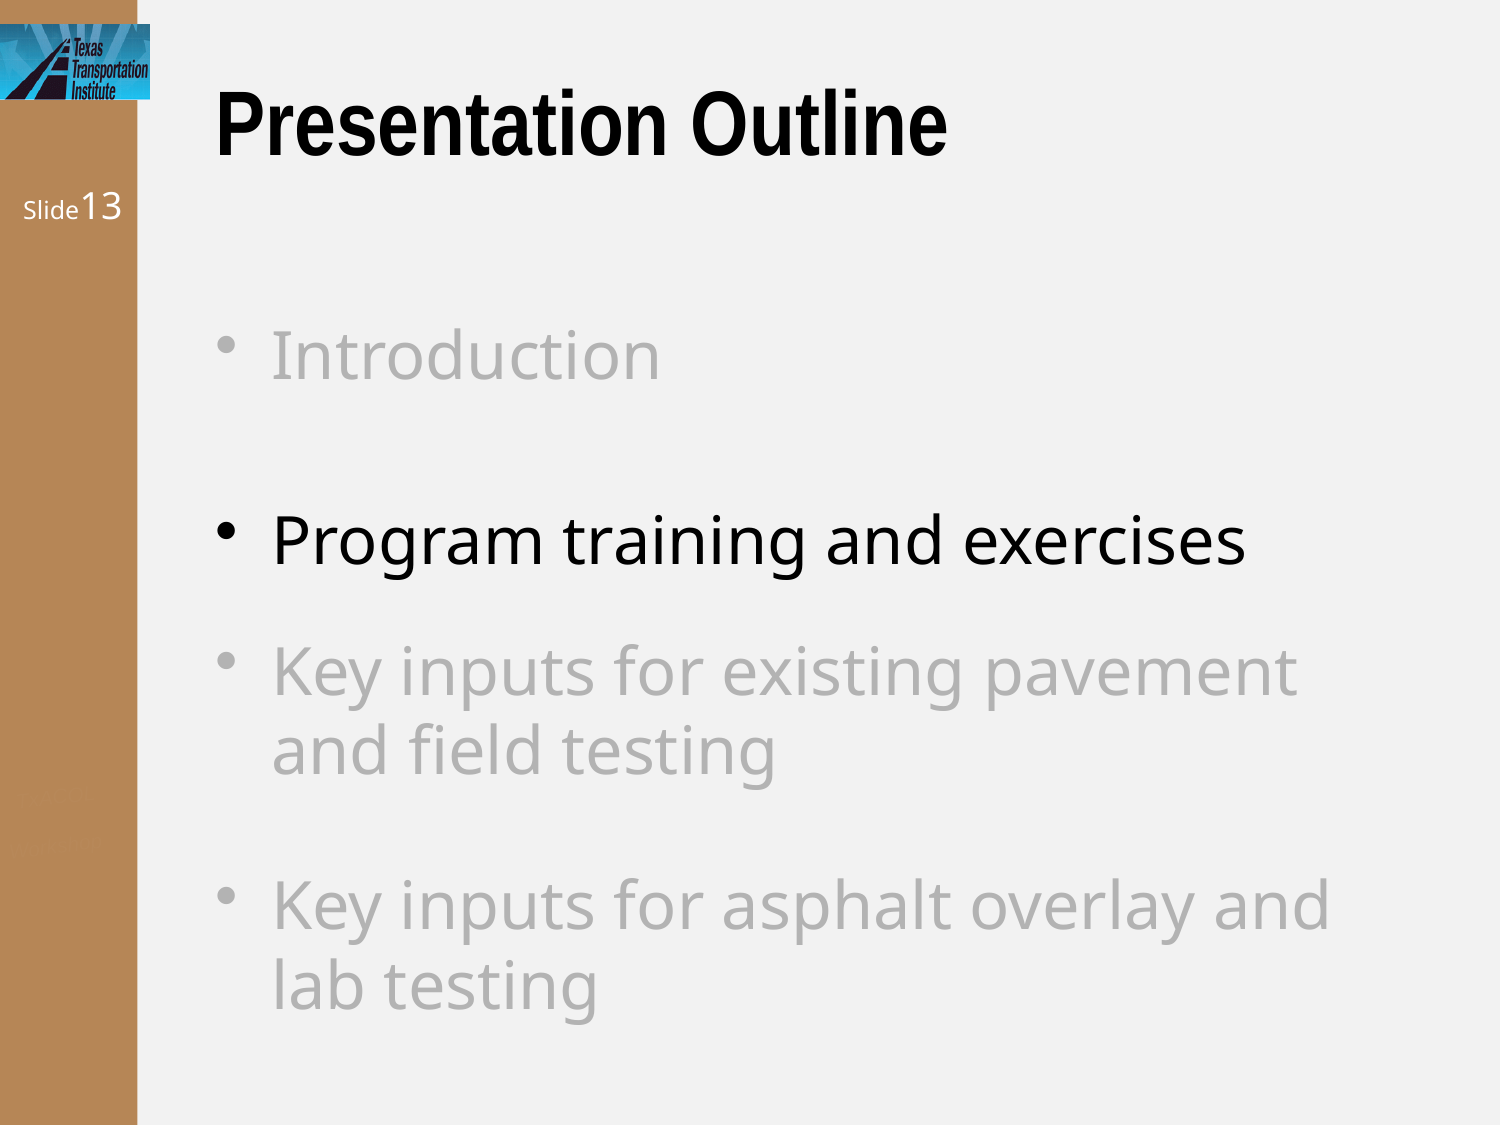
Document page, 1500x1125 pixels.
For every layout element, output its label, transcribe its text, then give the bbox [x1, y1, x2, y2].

picture [0, 24, 150, 100]
slide_number Slide13 [0, 174, 138, 266]
list Introduction Program training and exercises Key inputs for existing pavement and field testing Key inputs for asphalt overlay and lab testing [199, 224, 1376, 1063]
title Presentation Outline [199, 24, 1376, 213]
